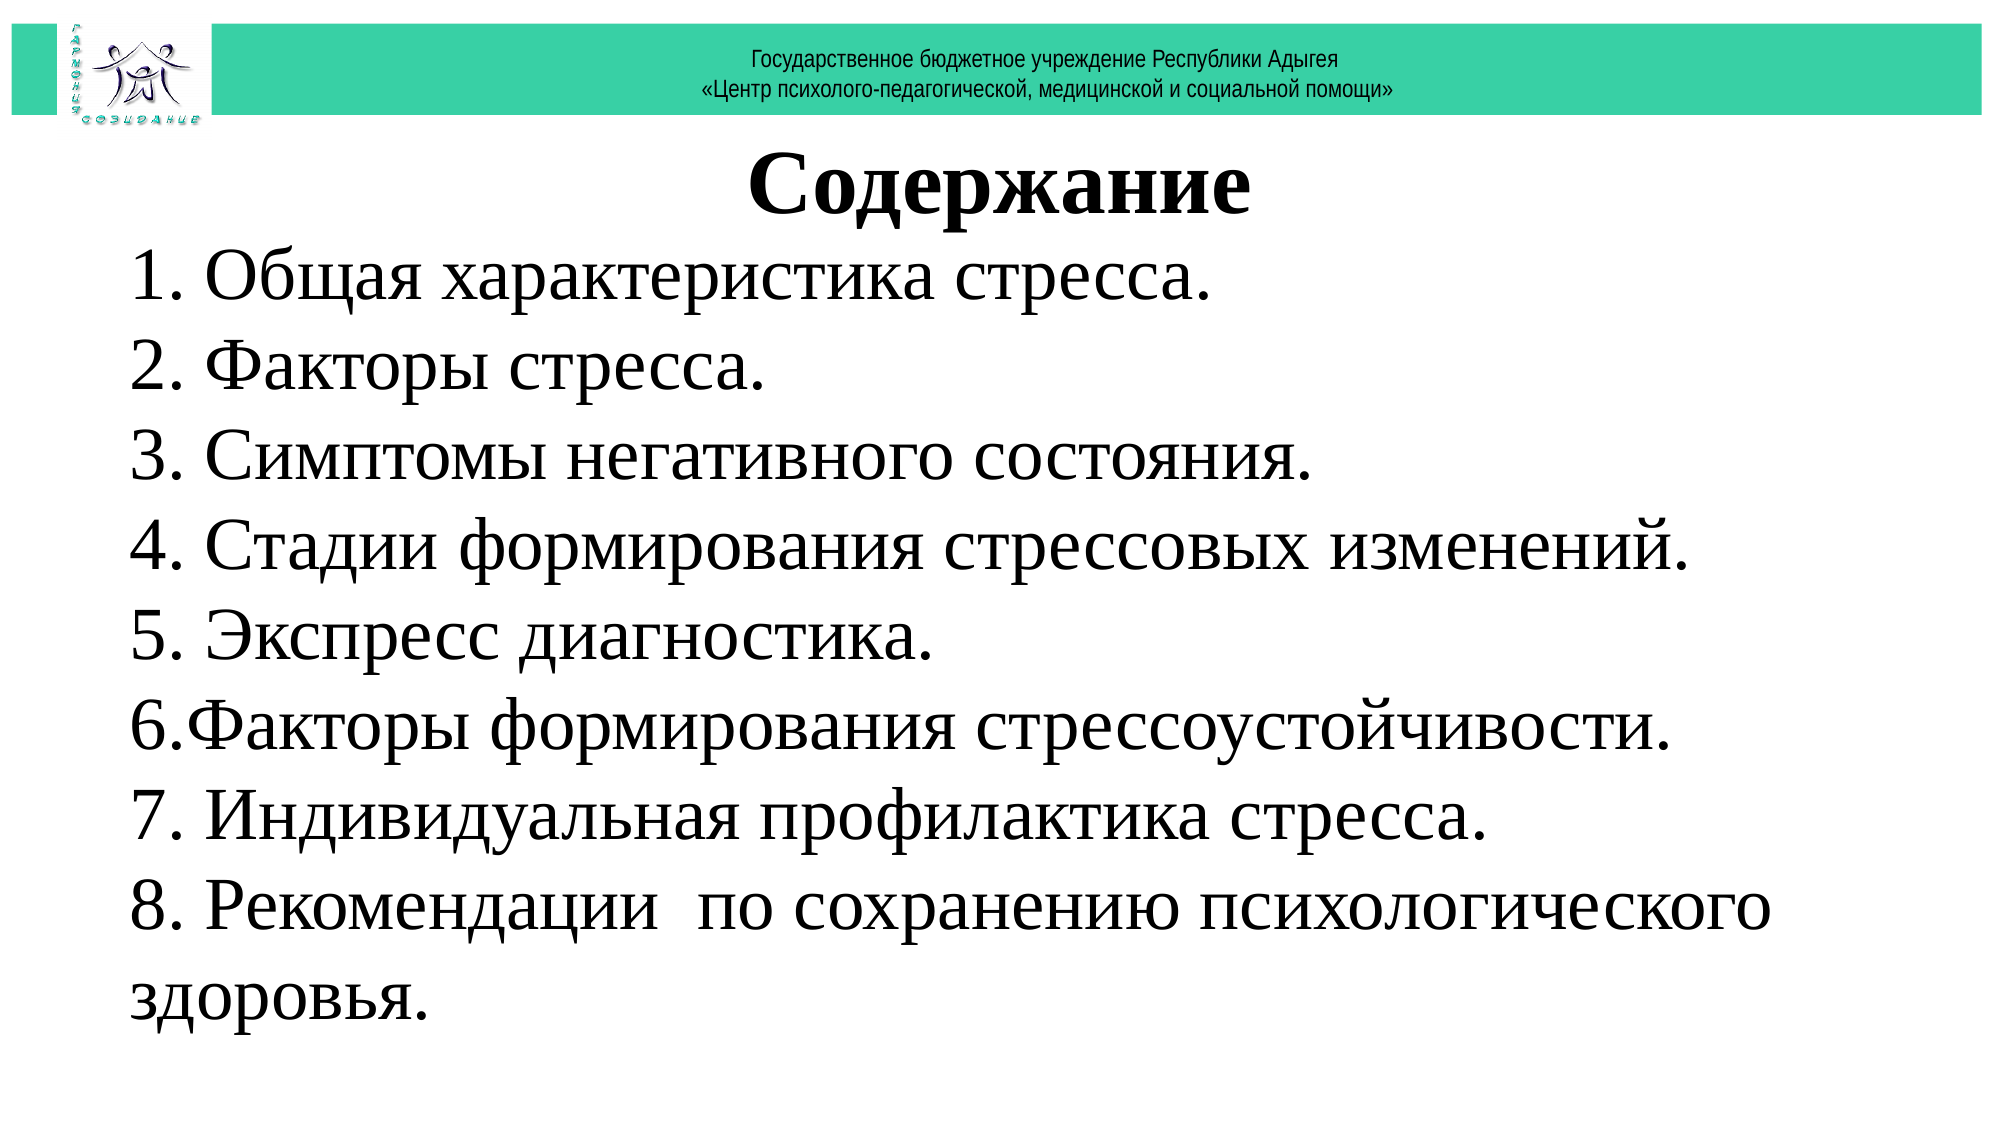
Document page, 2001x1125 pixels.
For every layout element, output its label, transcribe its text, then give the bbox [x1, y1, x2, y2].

text_box [11, 23, 51, 115]
text_box [216, 23, 1982, 115]
text_box Содержание [99, 36, 1900, 241]
text_box 1. Общая характеристика стресса. 2. Факторы стресса. 3. Симптомы негативного состояния. 4. Стадии формирования стрессовых изменений. 5. Экспресс диагностика. 6.Факторы формирования стрессоустойчивости. 7. Индивидуальная профилактика стресса. 8. Рекомендации по сохранению психологического здоровья. [129, 289, 1890, 1099]
picture [56, 11, 212, 141]
